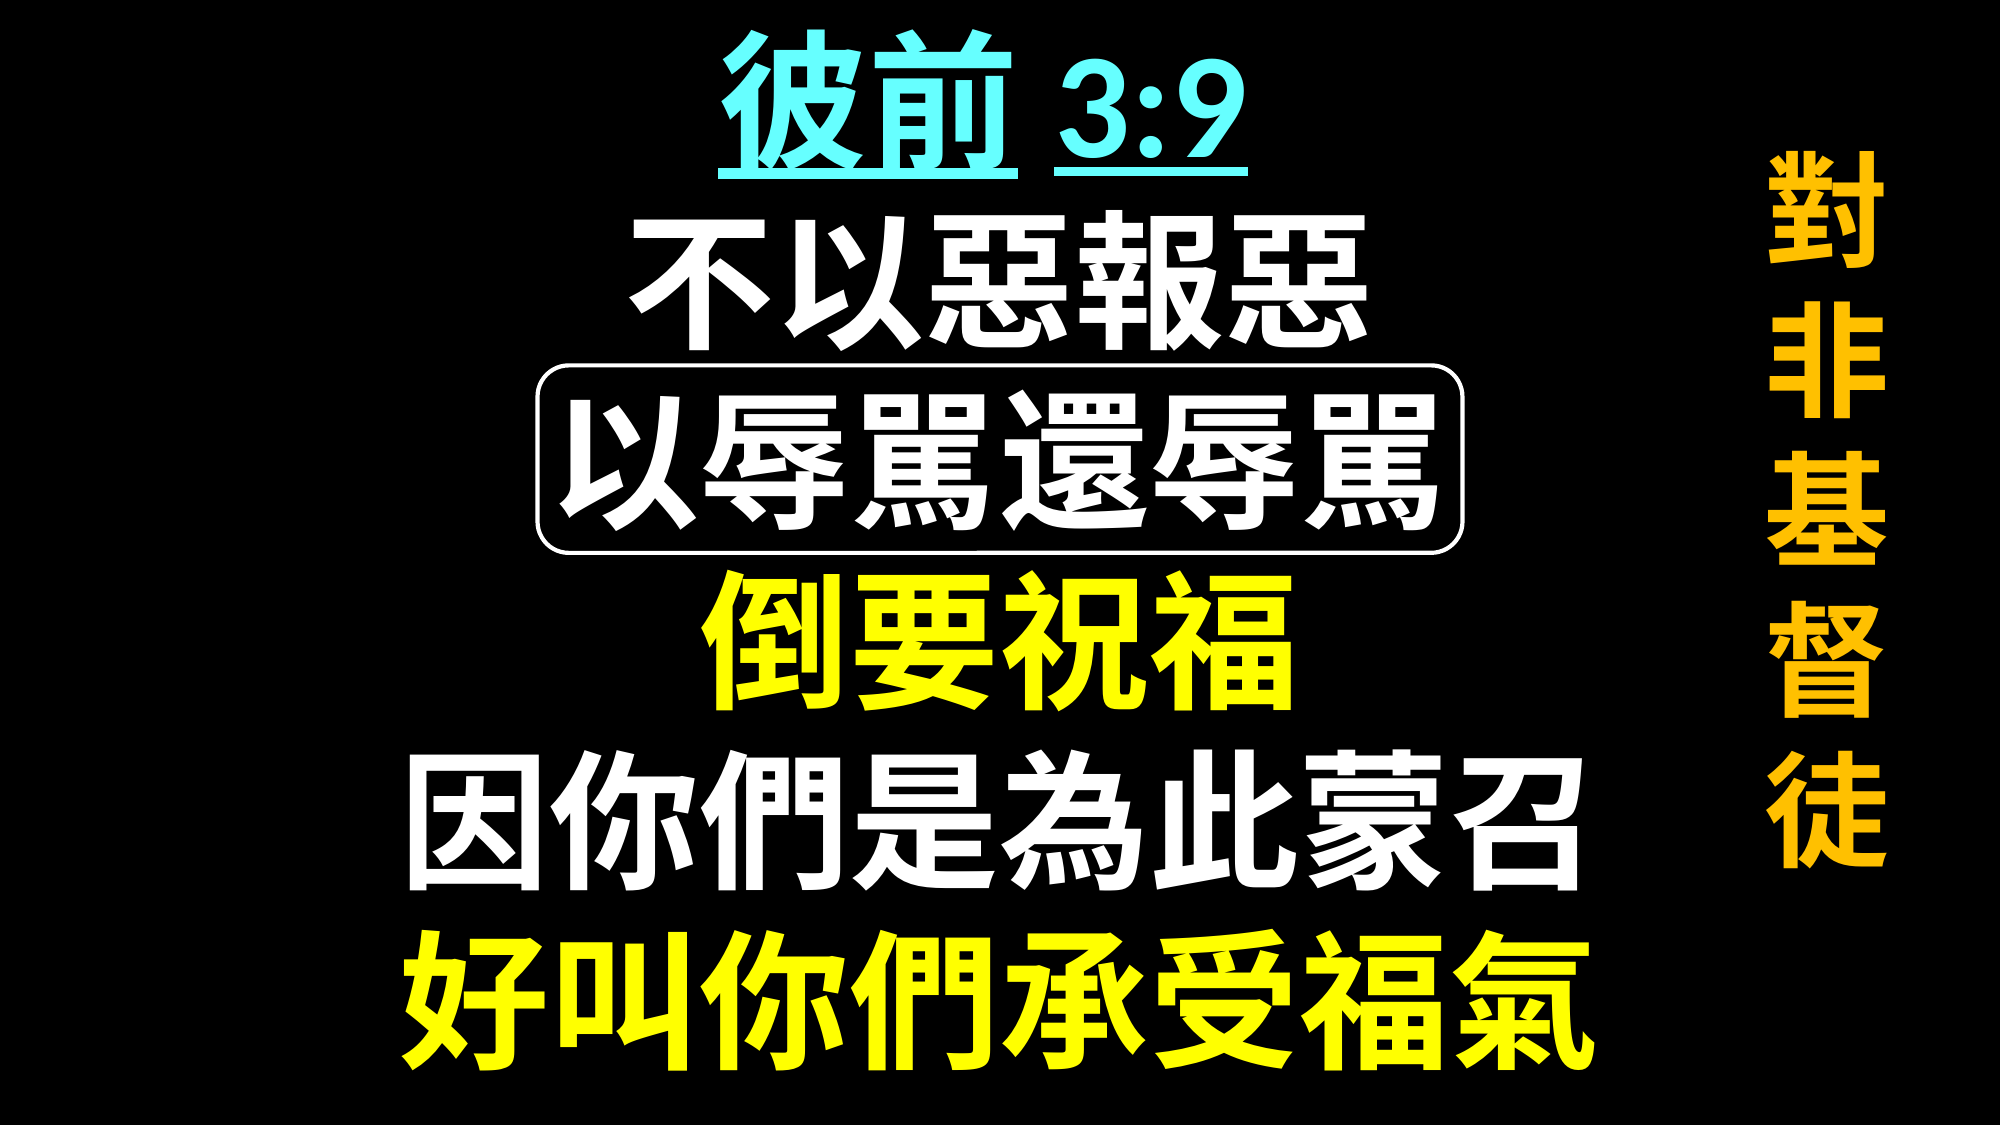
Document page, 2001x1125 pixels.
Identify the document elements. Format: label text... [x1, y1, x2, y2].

text_box [535, 363, 1465, 555]
text_box 彼前3:9 不以惡報惡 以辱駡還辱駡 倒要祝福 因你們是為此蒙召 好叫你們承受福氣 [0, 0, 2000, 1095]
text_box 對非基督徒 [1749, 124, 1900, 890]
